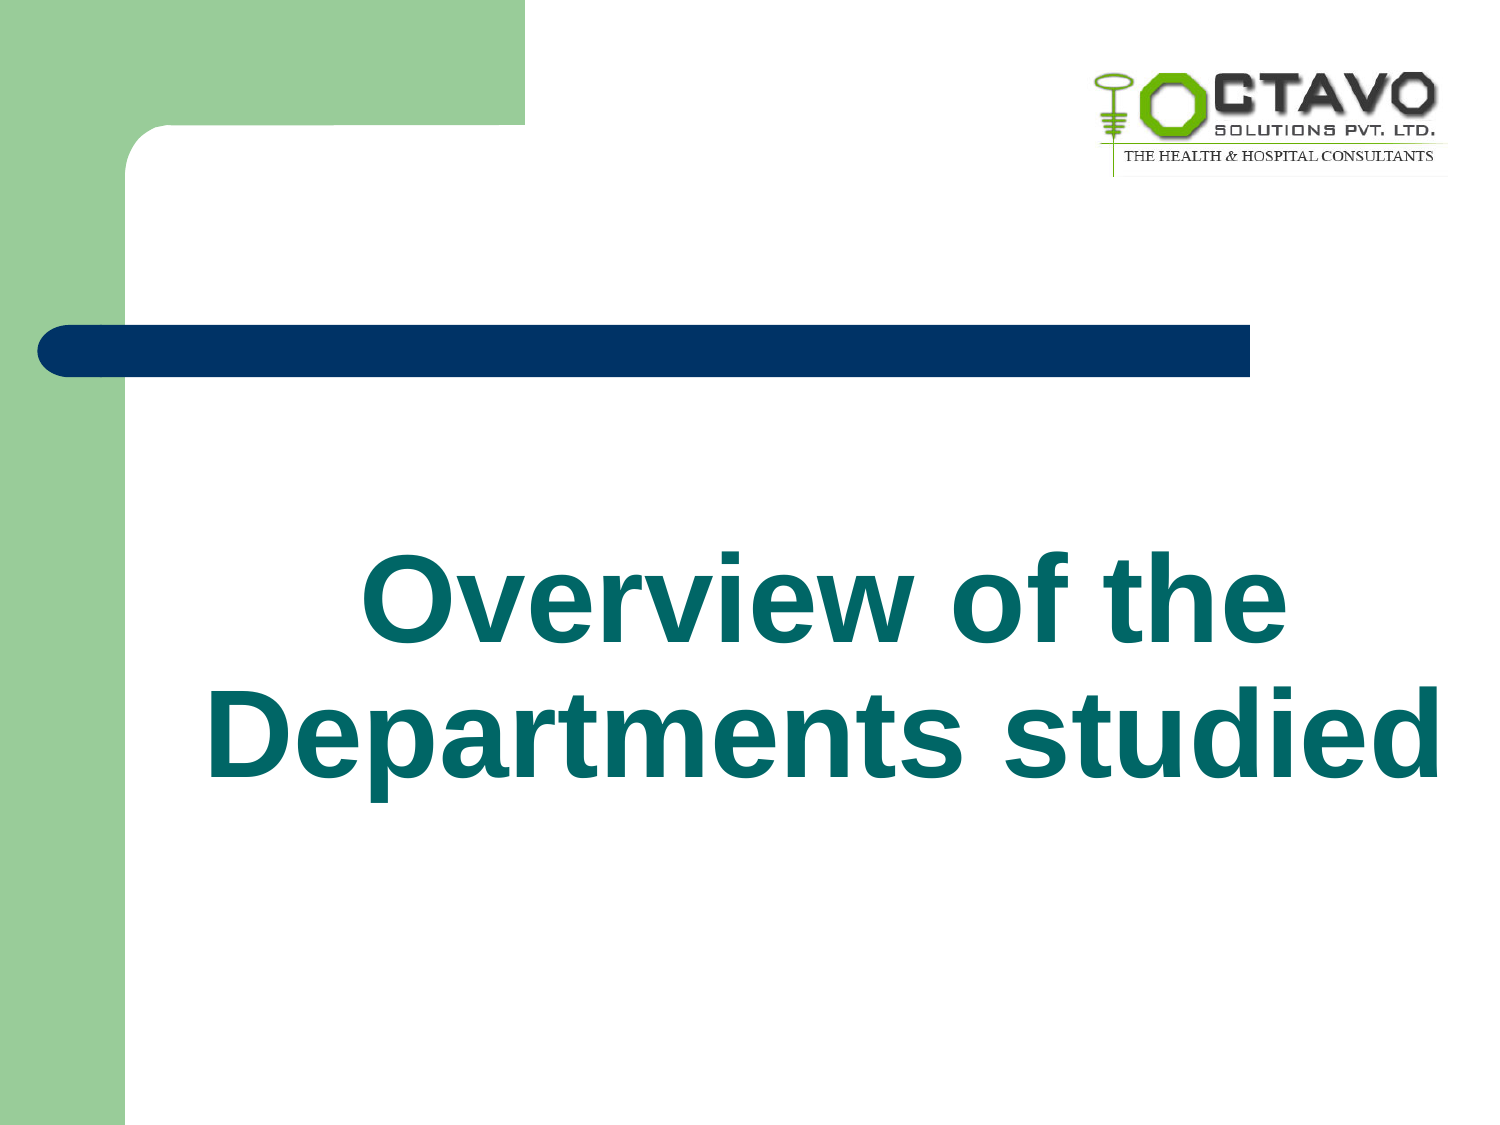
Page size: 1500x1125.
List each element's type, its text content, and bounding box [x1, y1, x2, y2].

title Overview of the Departments studied [87, 387, 1500, 813]
picture [1087, 62, 1448, 177]
